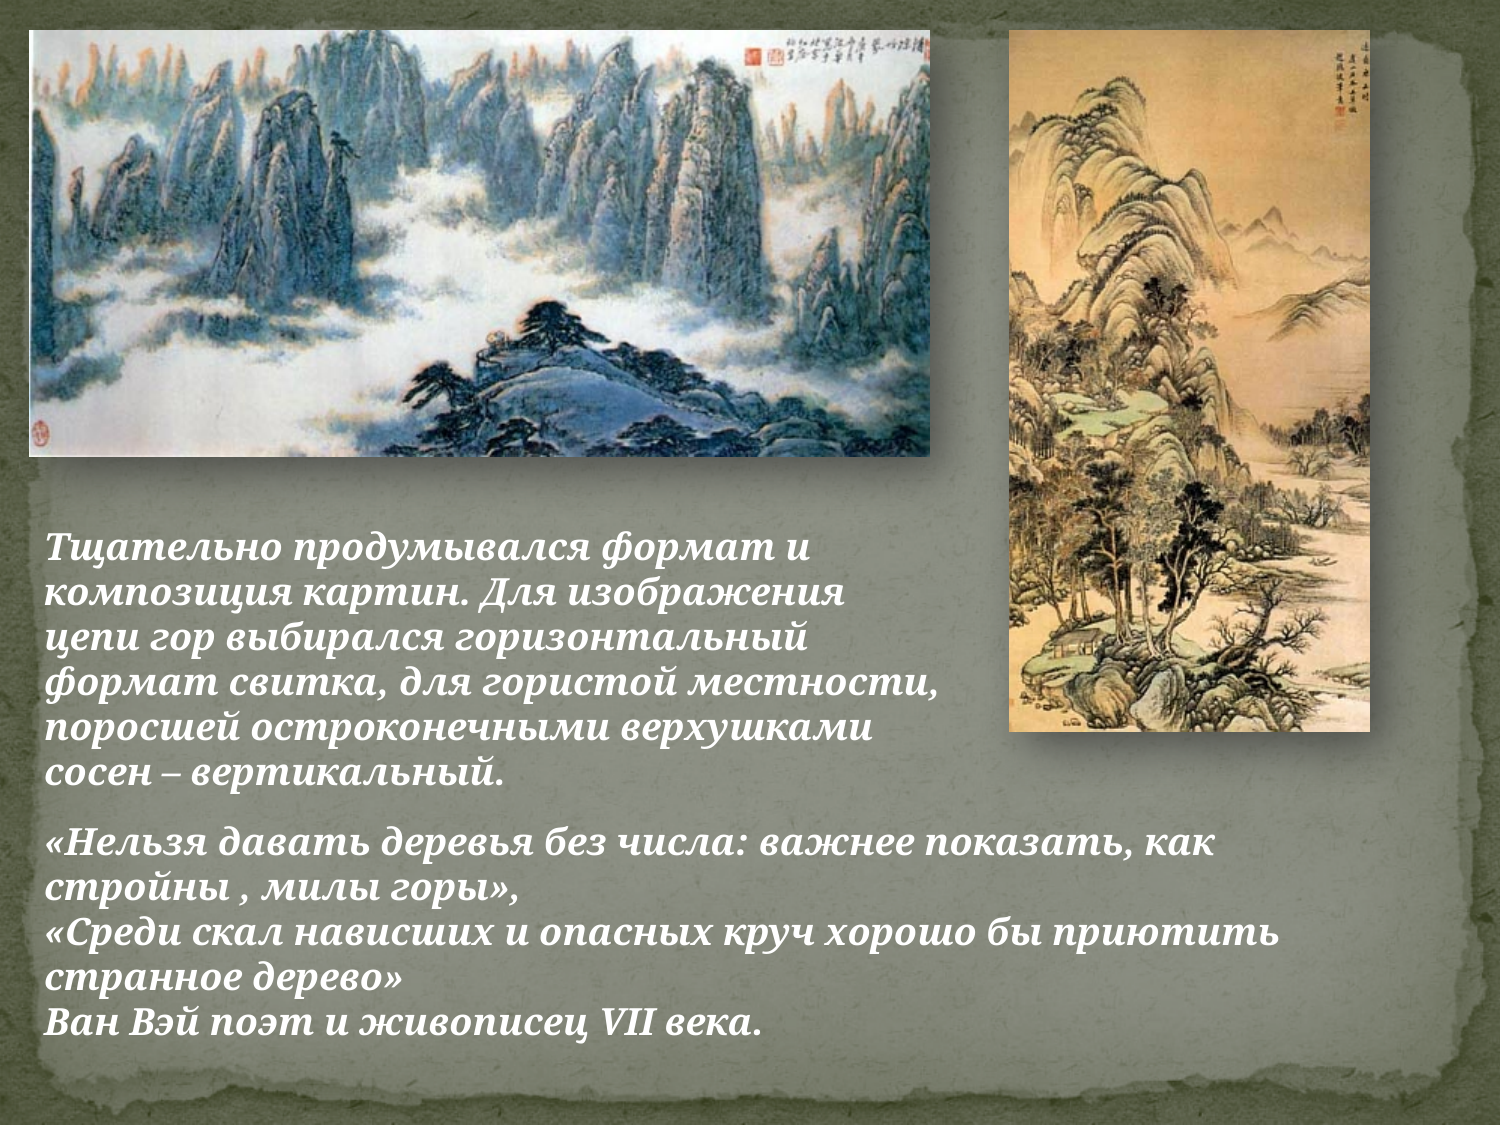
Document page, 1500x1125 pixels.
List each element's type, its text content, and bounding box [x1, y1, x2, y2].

picture [29, 30, 930, 457]
picture [1009, 30, 1370, 732]
text_box «Нельзя давать деревья без числа: важнее показать, как стройны , милы горы», «Среди скал нависших и опасных круч хорошо бы приютить странное дерево» Ван Вэй поэт и живописец VII века. [29, 810, 1365, 1051]
text_box Тщательно продумывался формат и композиция картин. Для изображения цепи гор выбирался горизонтальный формат свитка, для гористой местности, поросшей остроконечными верхушками сосен – вертикальный. [29, 515, 963, 800]
